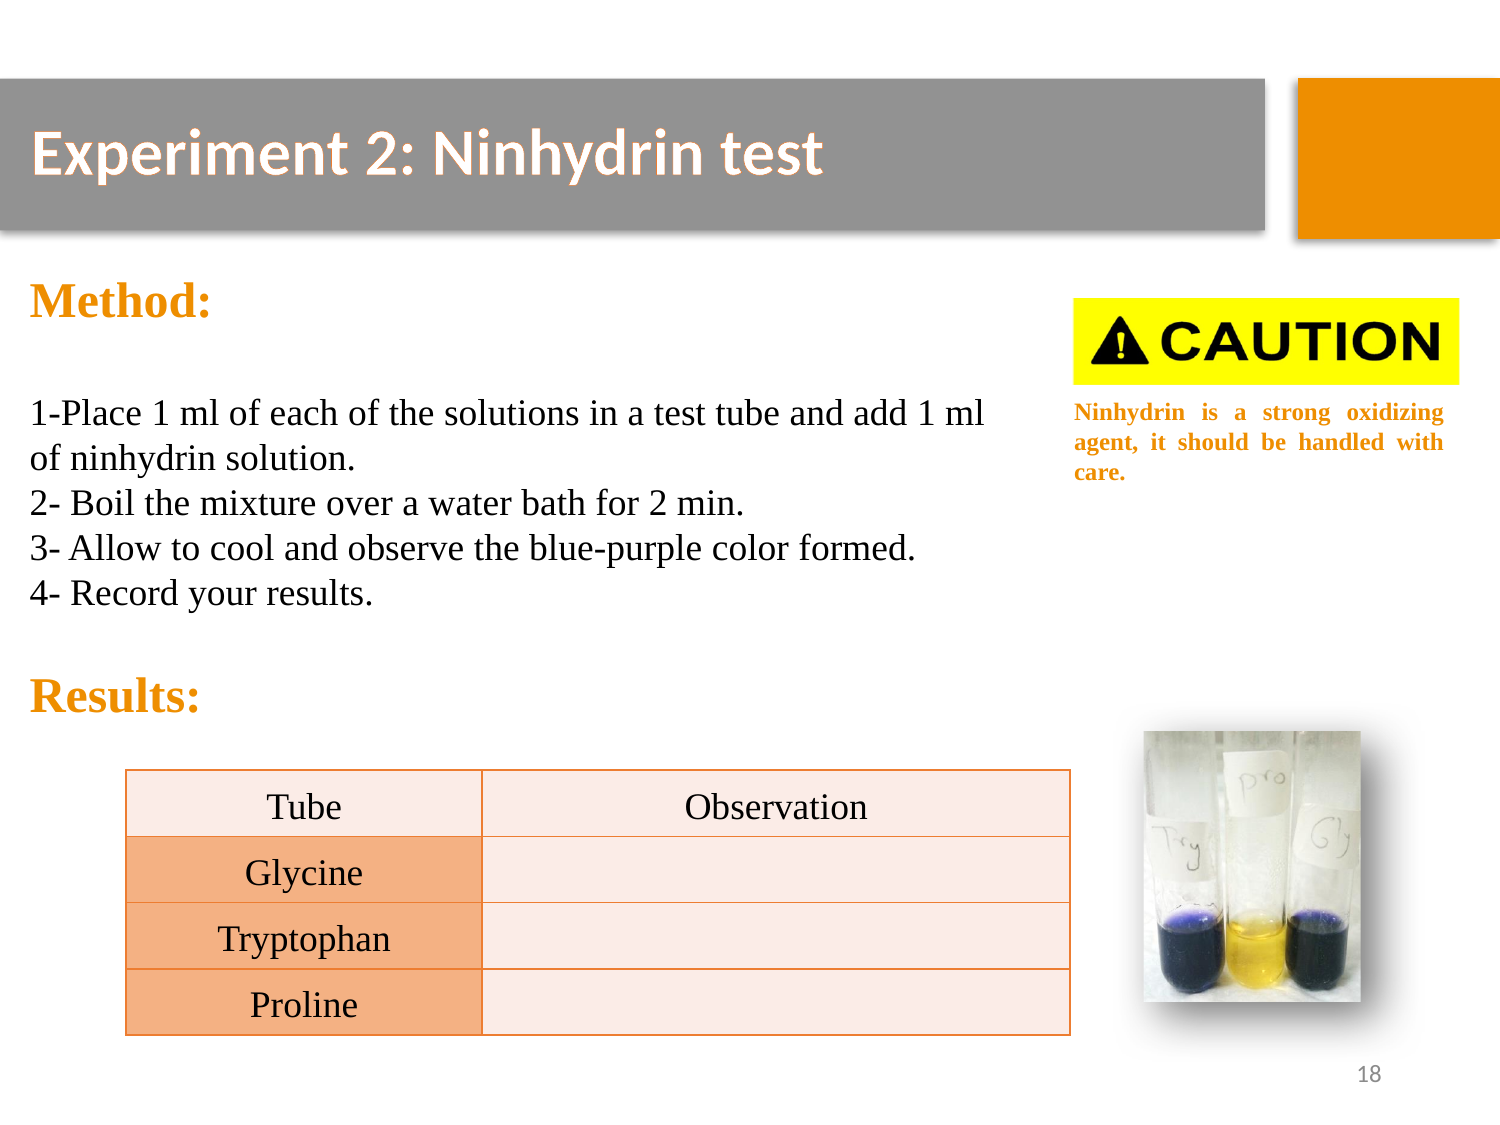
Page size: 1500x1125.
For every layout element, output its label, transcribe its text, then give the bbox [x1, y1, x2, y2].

picture [1071, 298, 1460, 385]
text_box Ninhydrin is a strong oxidizing agent, it should be handled with care. [1059, 388, 1460, 493]
table_cell [483, 970, 1069, 1034]
picture [1143, 731, 1361, 1002]
table_cell Proline [127, 970, 481, 1034]
text_box [0, 78, 1266, 231]
table_cell Tryptophan [127, 903, 481, 968]
table_header Observation [483, 771, 1069, 836]
table_header Tube [127, 771, 481, 836]
table_cell Glycine [127, 837, 481, 902]
text_box [1298, 78, 1500, 239]
text_box Experiment 2: Ninhydrin test [16, 100, 1246, 196]
text_box Method: 1-Place 1 ml of each of the solutions in a test tube and add 1 ml of ninhydrin solution. 2- Boil the mixture over a water bath for 2 min. 3- Allow to cool and observe the blue-purple color formed. 4- Record your results. Results: [0, 260, 1025, 791]
table_cell [483, 903, 1069, 968]
table_cell [483, 837, 1069, 902]
slide_number 18 [1059, 1042, 1397, 1103]
